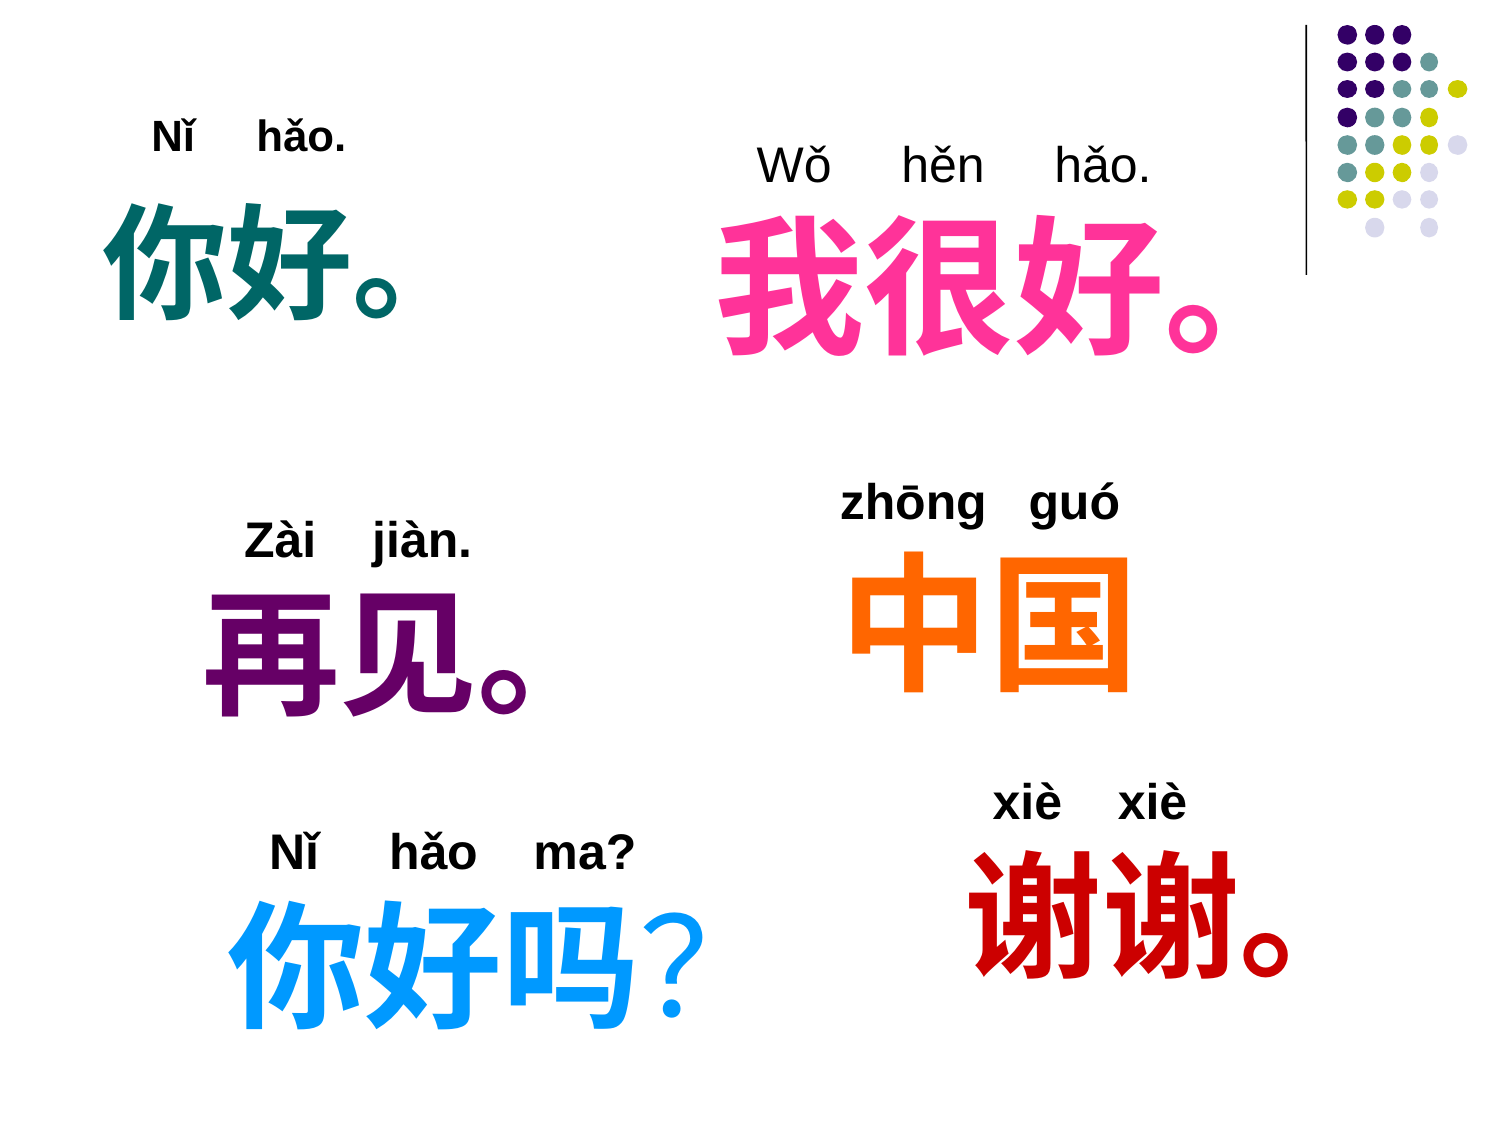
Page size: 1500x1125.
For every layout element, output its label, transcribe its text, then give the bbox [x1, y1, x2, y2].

text_box xiè xiè 谢谢。 [950, 762, 1450, 1003]
text_box Zài jiàn. 再见。 [187, 500, 738, 740]
list Nǐ hǎo. 你好。 [87, 99, 500, 400]
text_box Nǐ hǎo ma? 你好吗？ [212, 812, 838, 1053]
text_box Wǒ hěn hǎo. 我很好。 [699, 124, 1375, 380]
text_box zhōng guó 中国 [824, 462, 1275, 718]
